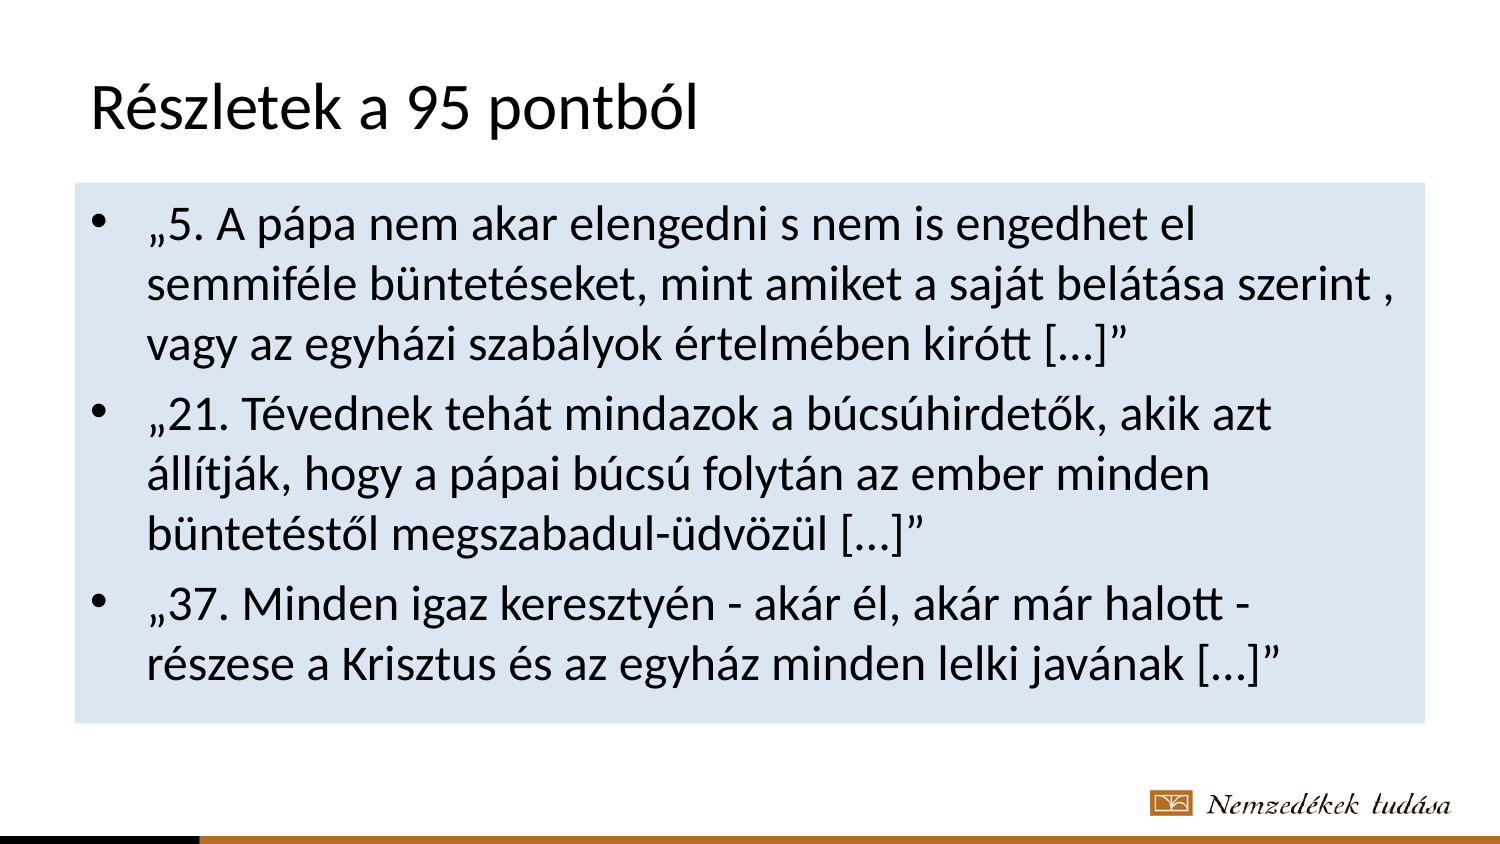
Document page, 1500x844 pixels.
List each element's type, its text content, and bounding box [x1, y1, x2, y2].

title Részletek a 95 pontból [75, 49, 1425, 157]
picture [0, 0, 1500, 844]
list „5. A pápa nem akar elengedni s nem is engedhet el semmiféle büntetéseket, mint amiket a saját belátása szerint , vagy az egyházi szabályok értelmében kirótt […]” „21. Tévednek tehát mindazok a búcsúhirdetők, akik azt állítják, hogy a pápai búcsú folytán az ember minden büntetéstől megszabadul-üdvözül […]” „37. Minden igaz keresztyén - akár él, akár már halott - részese a Krisztus és az egyház minden lelki javának […]” [75, 182, 1425, 724]
